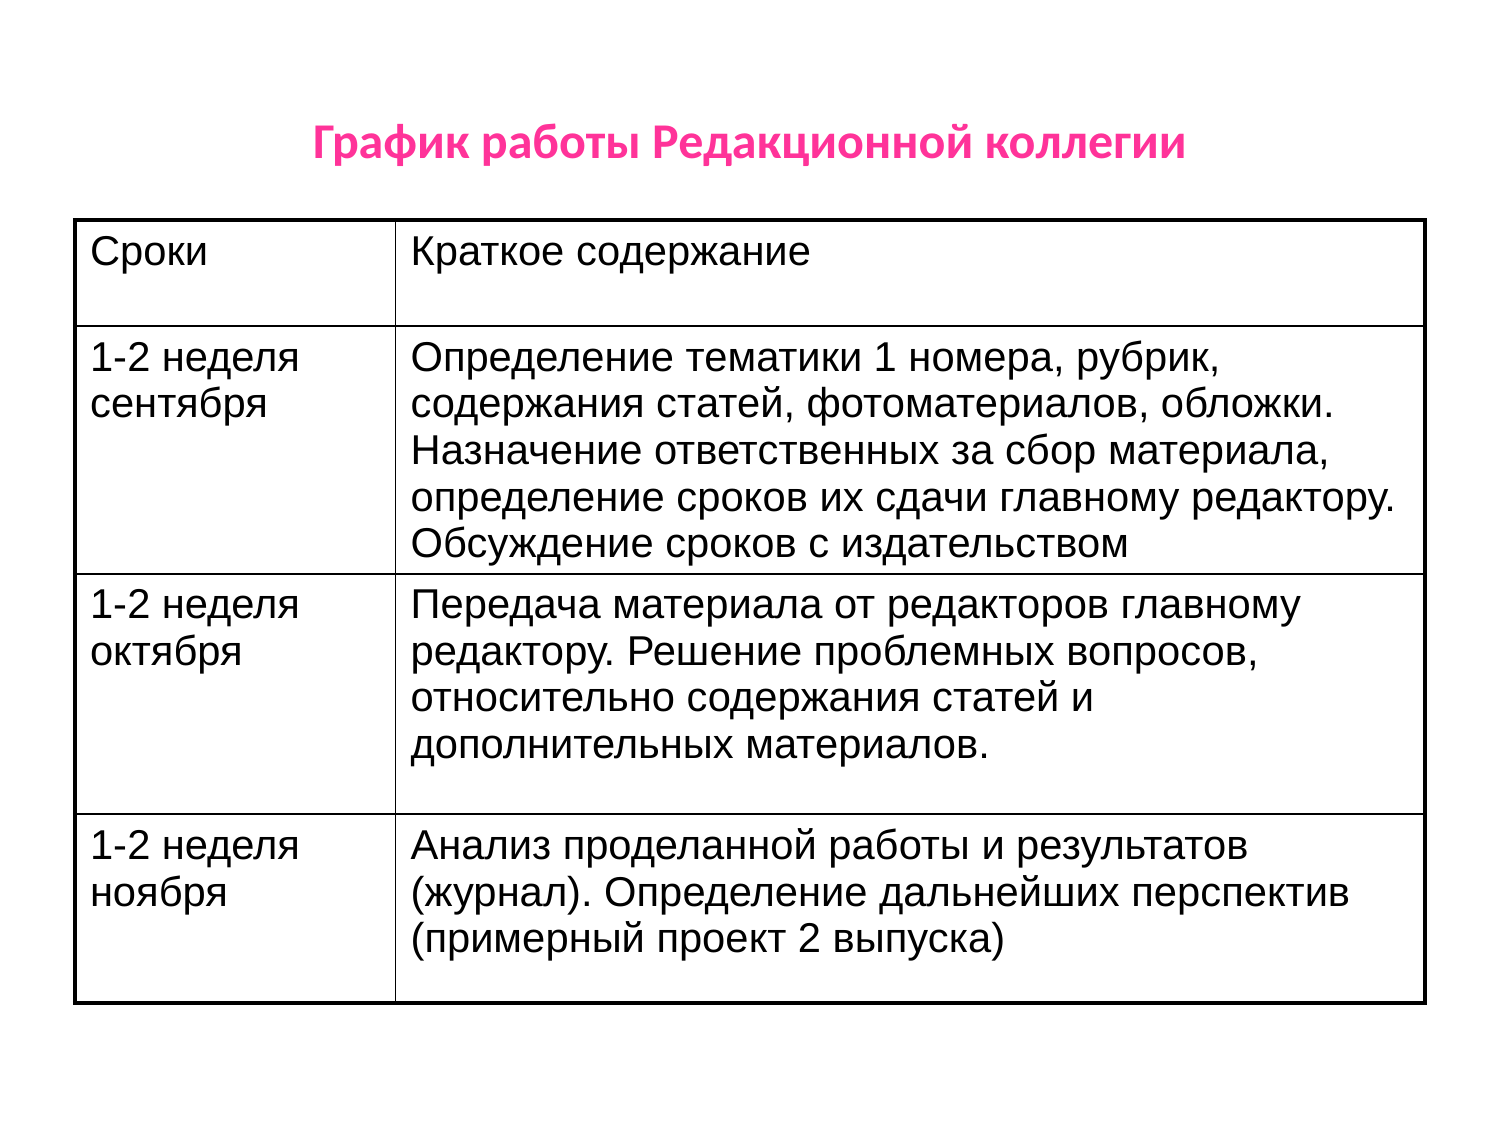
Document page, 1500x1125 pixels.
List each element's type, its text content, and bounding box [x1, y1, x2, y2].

table_header Краткое содержание [396, 222, 1423, 325]
title График работы Редакционной коллегии [75, 45, 1425, 218]
table_cell Передача материала от редакторов главному редактору. Решение проблемных вопросов, относительно содержания статей и дополнительных материалов. [396, 575, 1423, 813]
table_cell 1-2 неделя ноября [77, 815, 395, 1001]
table_cell Анализ проделанной работы и результатов (журнал). Определение дальнейших перспектив (примерный проект 2 выпуска) [396, 815, 1423, 1001]
table_cell 1-2 неделя сентября [77, 327, 395, 573]
table_cell 1-2 неделя октября [77, 575, 395, 813]
table_header Сроки [77, 222, 395, 325]
table_cell Определение тематики 1 номера, рубрик, содержания статей, фотоматериалов, обложки. Назначение ответственных за сбор материала, определение сроков их сдачи главному редактору. Обсуждение сроков с издательством [396, 327, 1423, 573]
